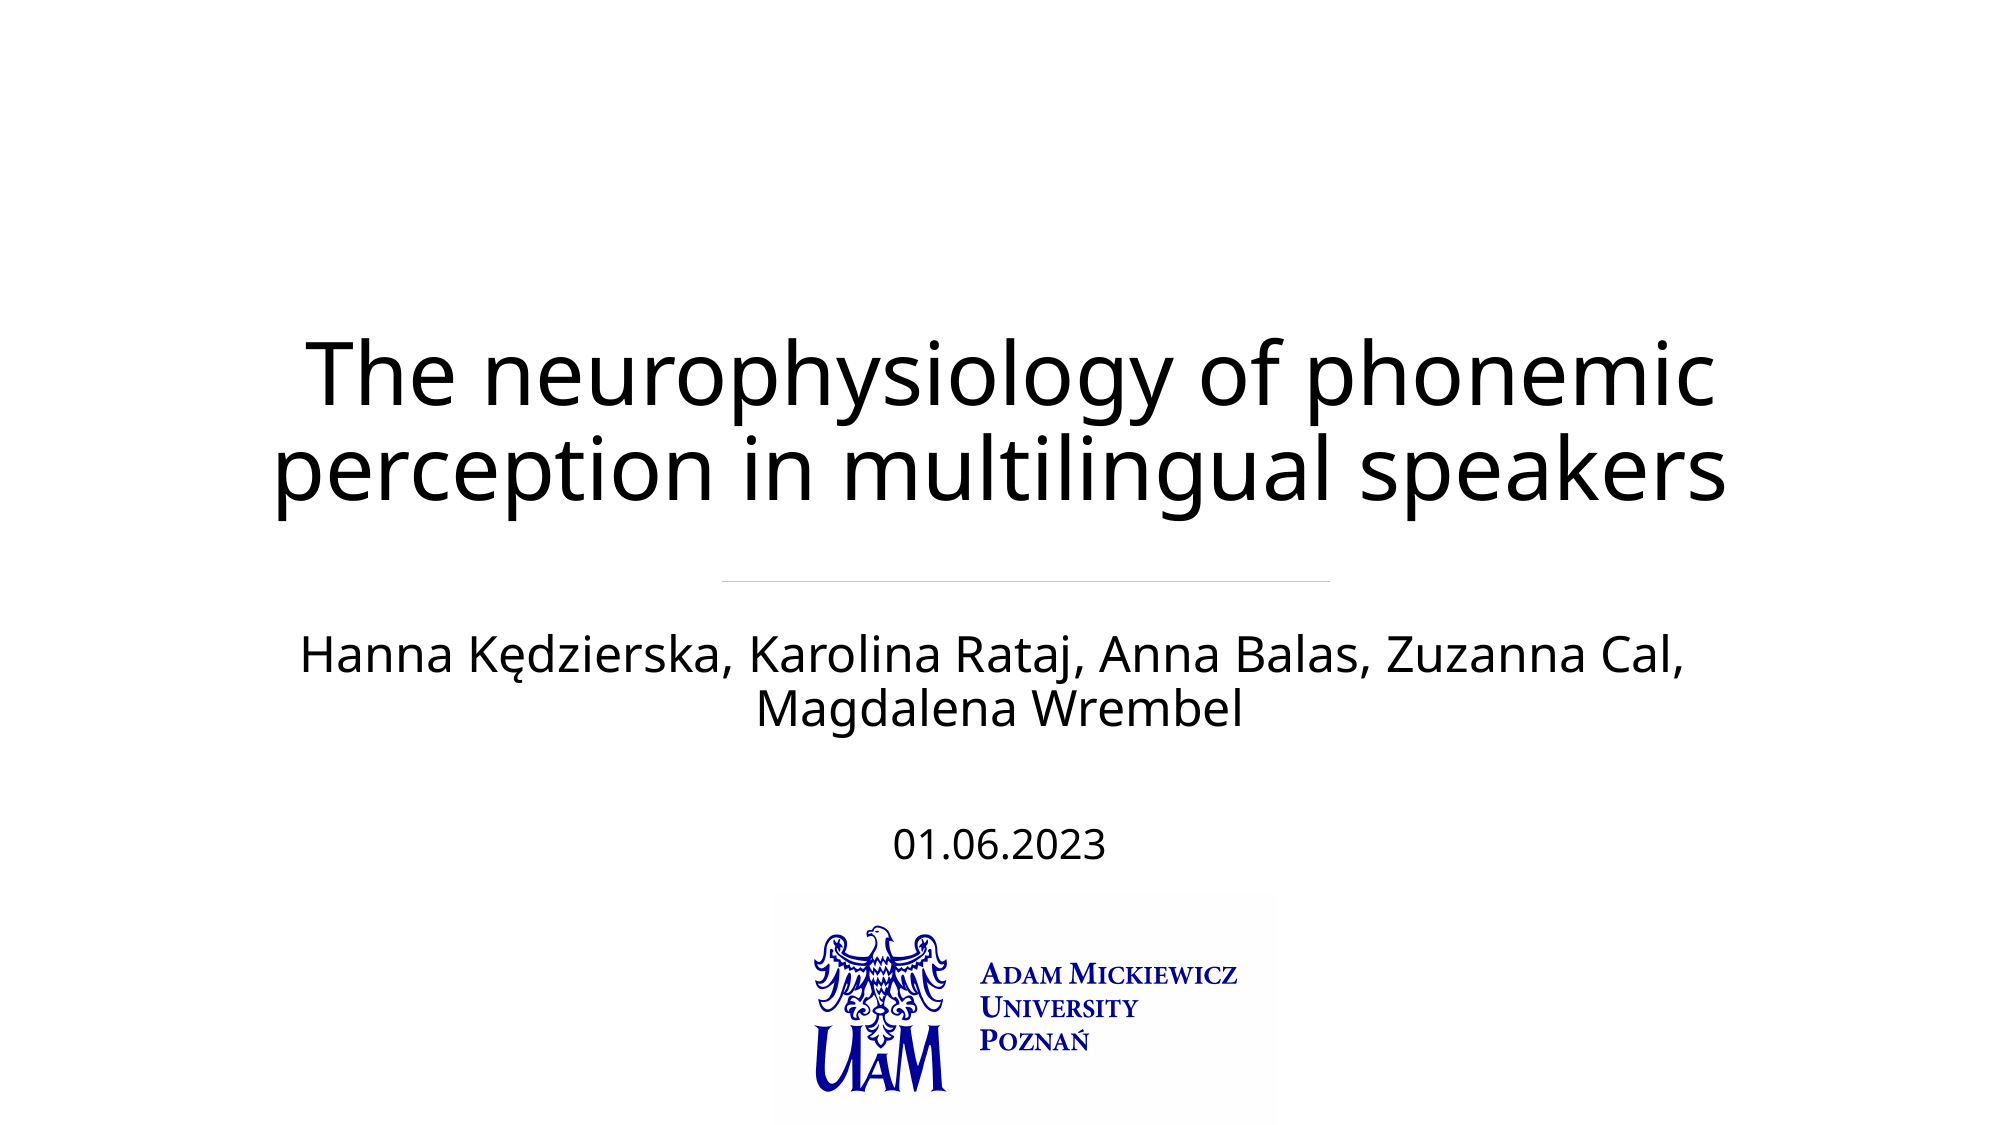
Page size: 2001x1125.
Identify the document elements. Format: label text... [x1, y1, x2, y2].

title The neurophysiology of phonemic perception in multilingual speakers [249, 255, 1750, 527]
picture [774, 892, 1277, 1125]
subtitle Hanna Kędzierska, Karolina Rataj, Anna Balas, Zuzanna Cal, Magdalena Wrembel 01.06.2023 [249, 621, 1750, 893]
